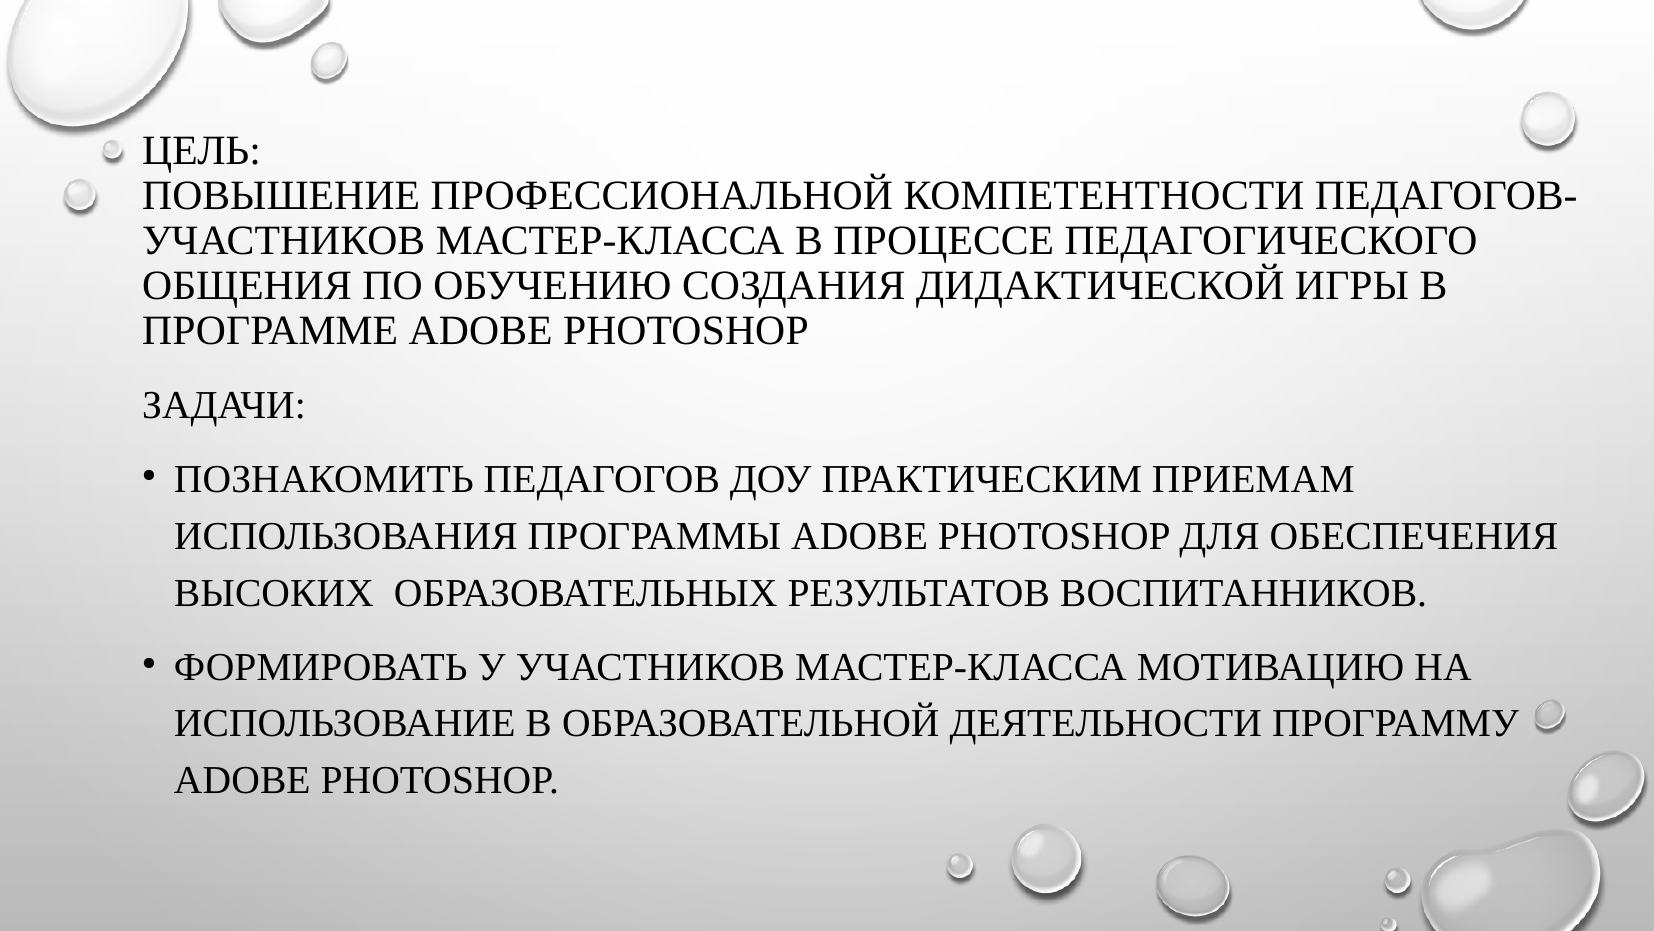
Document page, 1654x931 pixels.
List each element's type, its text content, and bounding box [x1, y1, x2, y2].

title Цель: Повышение профессиональной компетентности педагогов- участников мастер-класса в процессе педагогического общения по обучению создания дидактической игры в программе Adobe Photoshop [127, 121, 1604, 362]
list Задачи: Познакомить педагогов ДОУ практическим приемам использования программы Adobe Photoshop для обеспечения высоких образовательных результатов воспитанников. Формировать у участников мастер-класса мотивацию на использование в образовательной деятельности программу Adobe Photoshop. [127, 362, 1604, 850]
picture [0, 0, 1654, 931]
